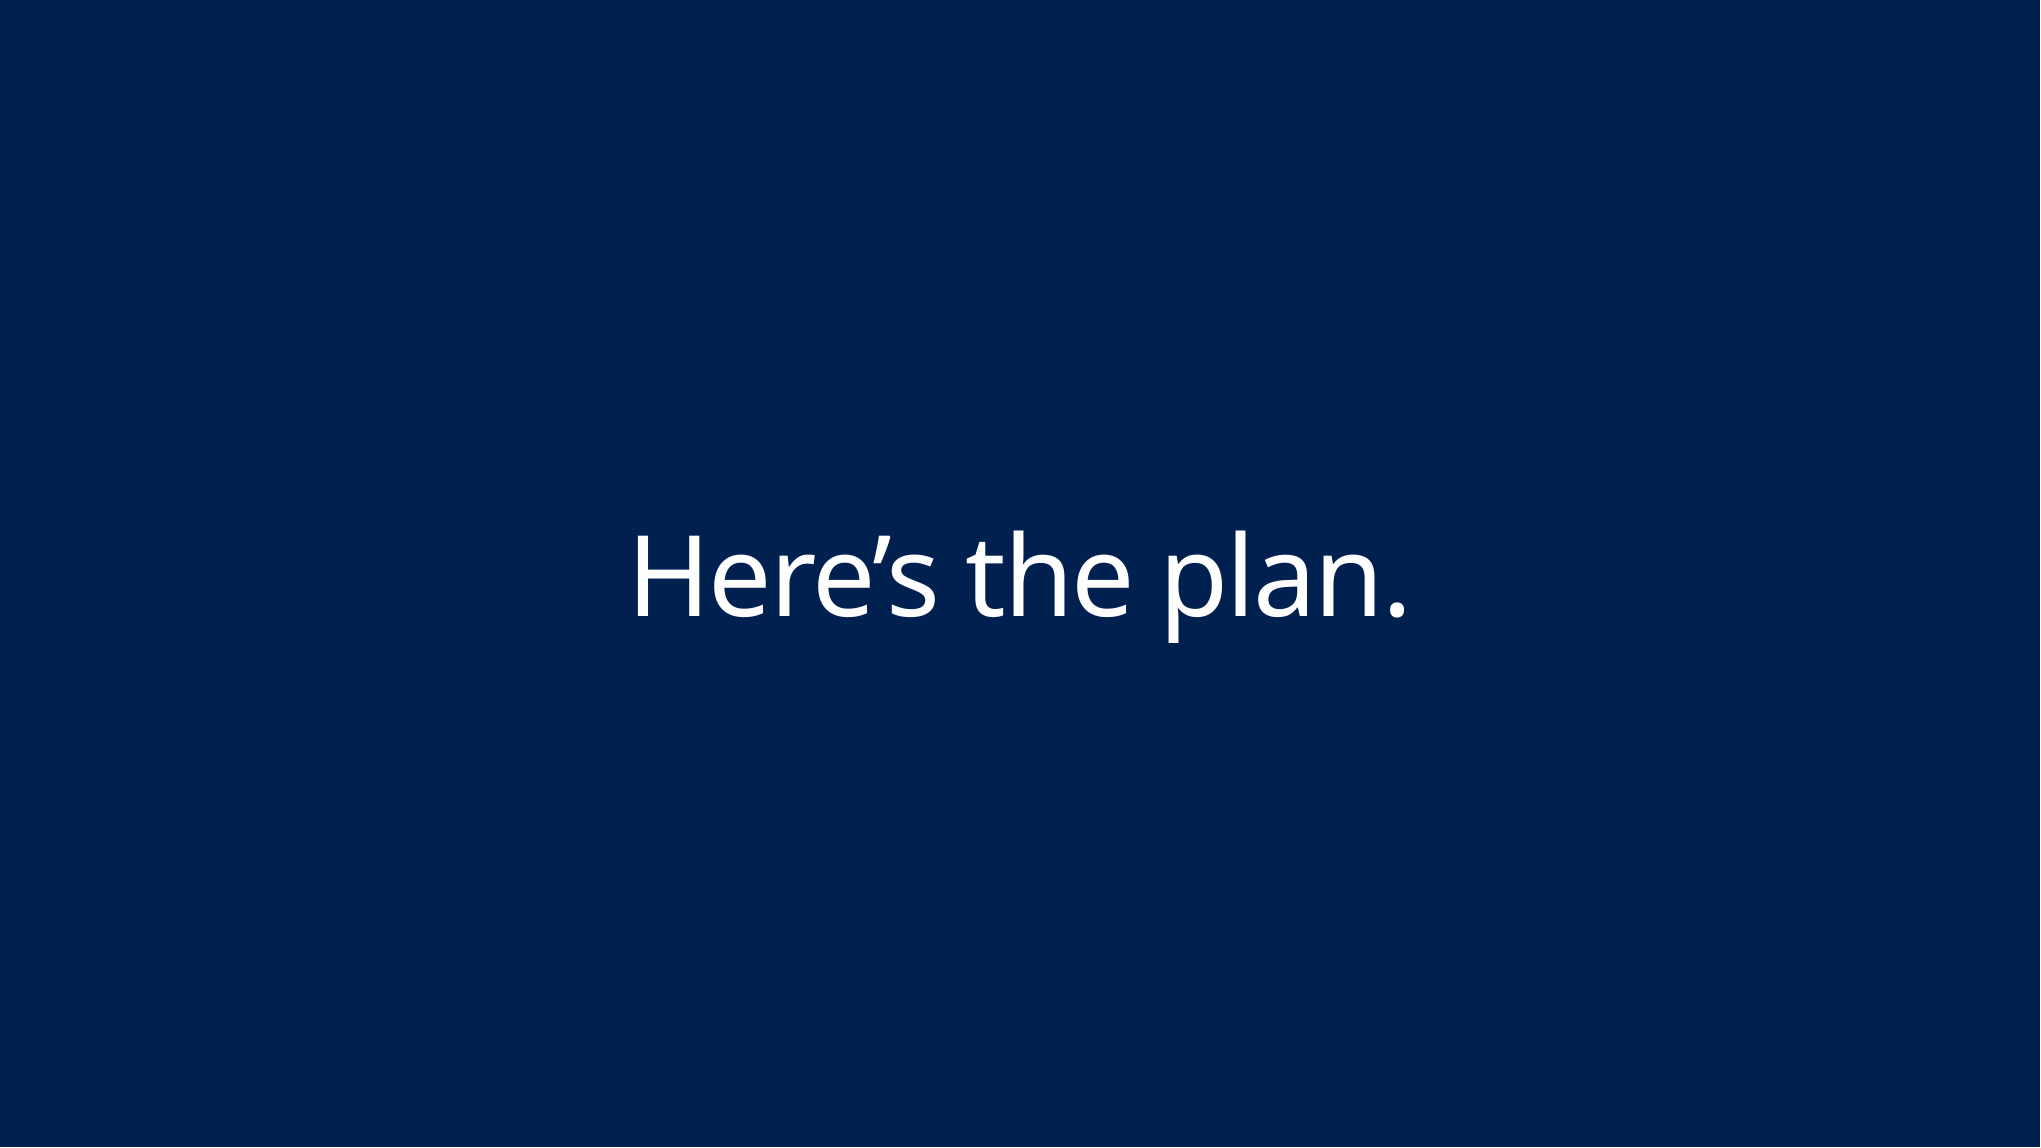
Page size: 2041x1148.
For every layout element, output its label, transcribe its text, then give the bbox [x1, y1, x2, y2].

title Here’s the plan. [45, 48, 1996, 1112]
